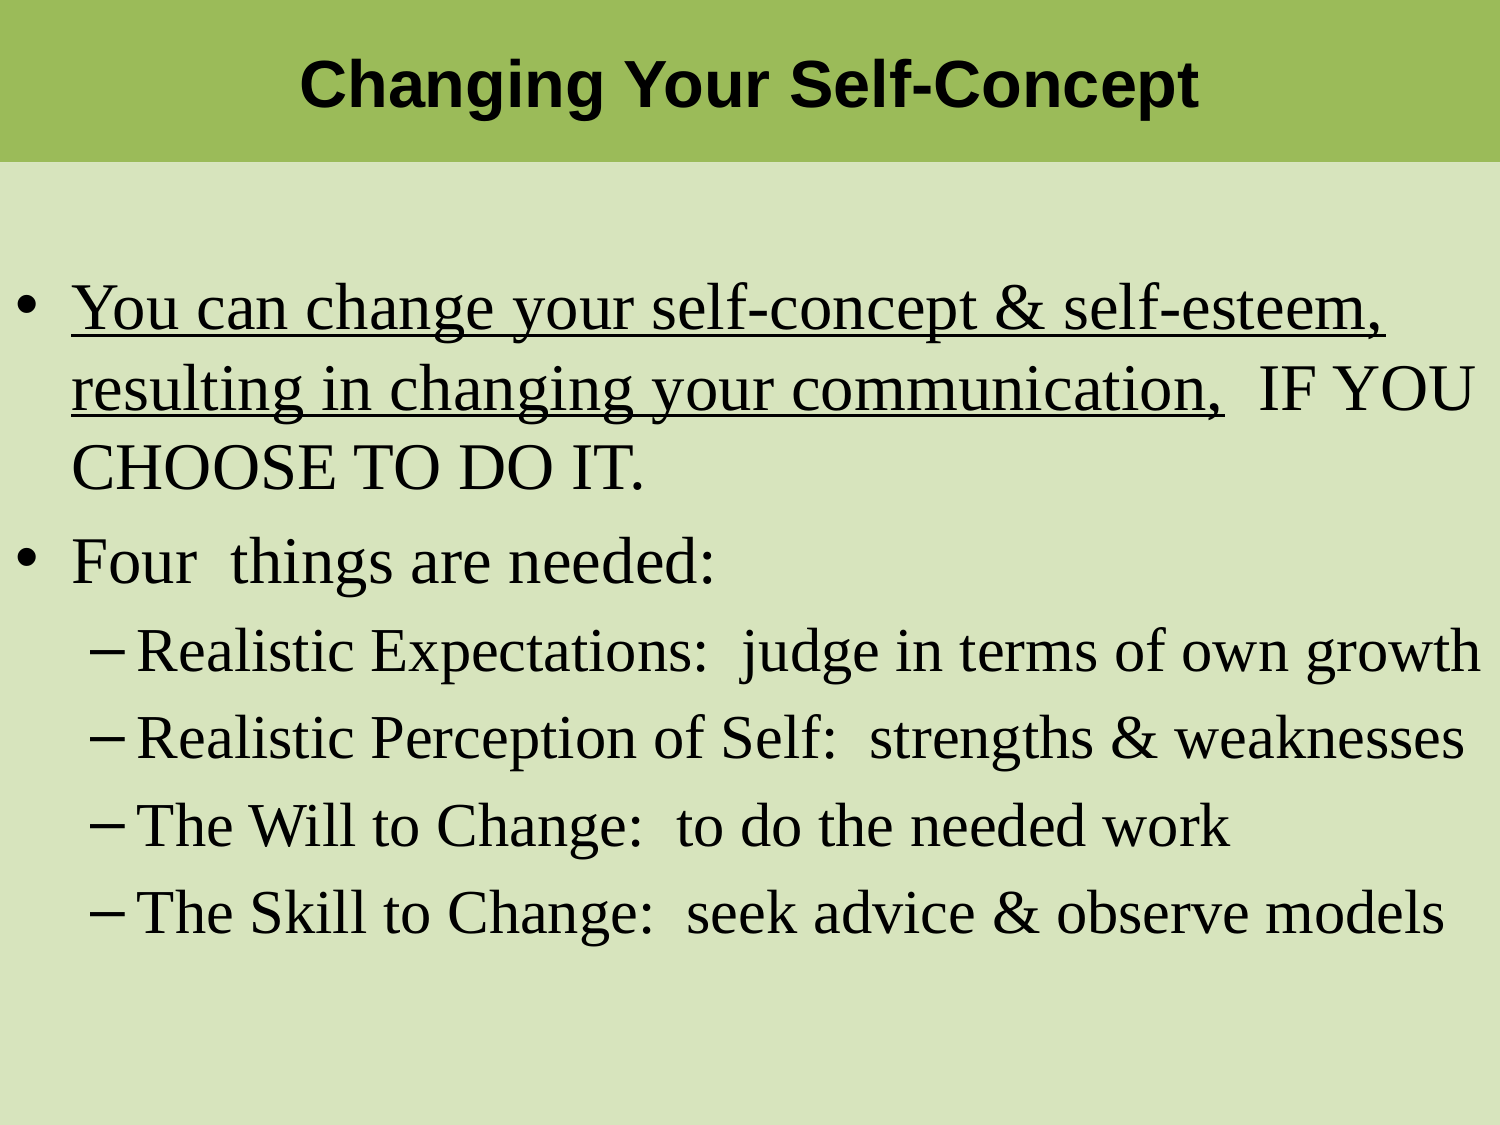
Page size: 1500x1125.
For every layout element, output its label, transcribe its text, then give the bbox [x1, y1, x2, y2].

title Changing Your Self-Concept [0, 0, 1500, 162]
list You can change your self-concept & self-esteem, resulting in changing your communication, IF YOU CHOOSE TO DO IT. Four things are needed: Realistic Expectations: judge in terms of own growth Realistic Perception of Self: strengths & weaknesses The Will to Change: to do the needed work The Skill to Change: seek advice & observe models [0, 162, 1500, 1125]
